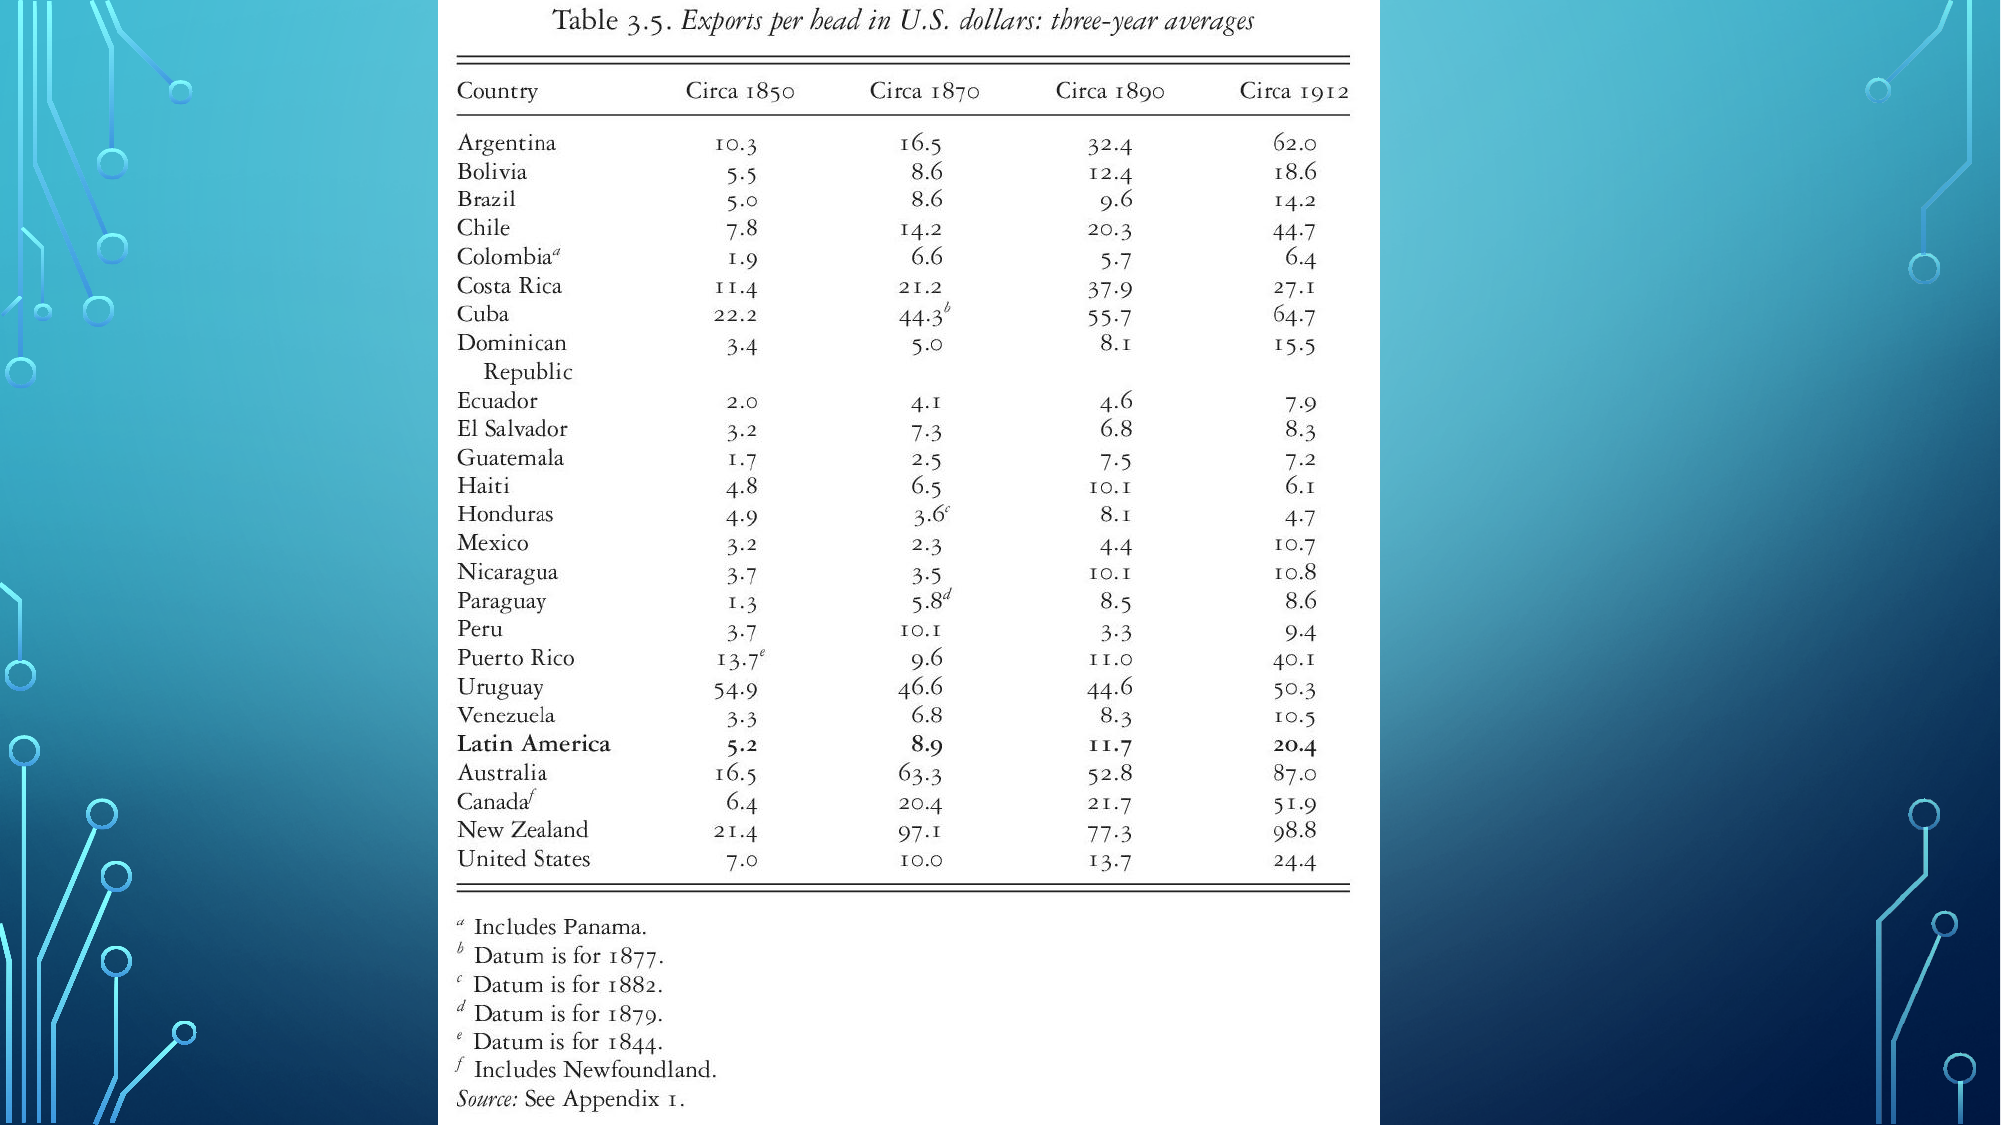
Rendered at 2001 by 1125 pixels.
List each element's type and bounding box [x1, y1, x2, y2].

list [438, 0, 1380, 1125]
